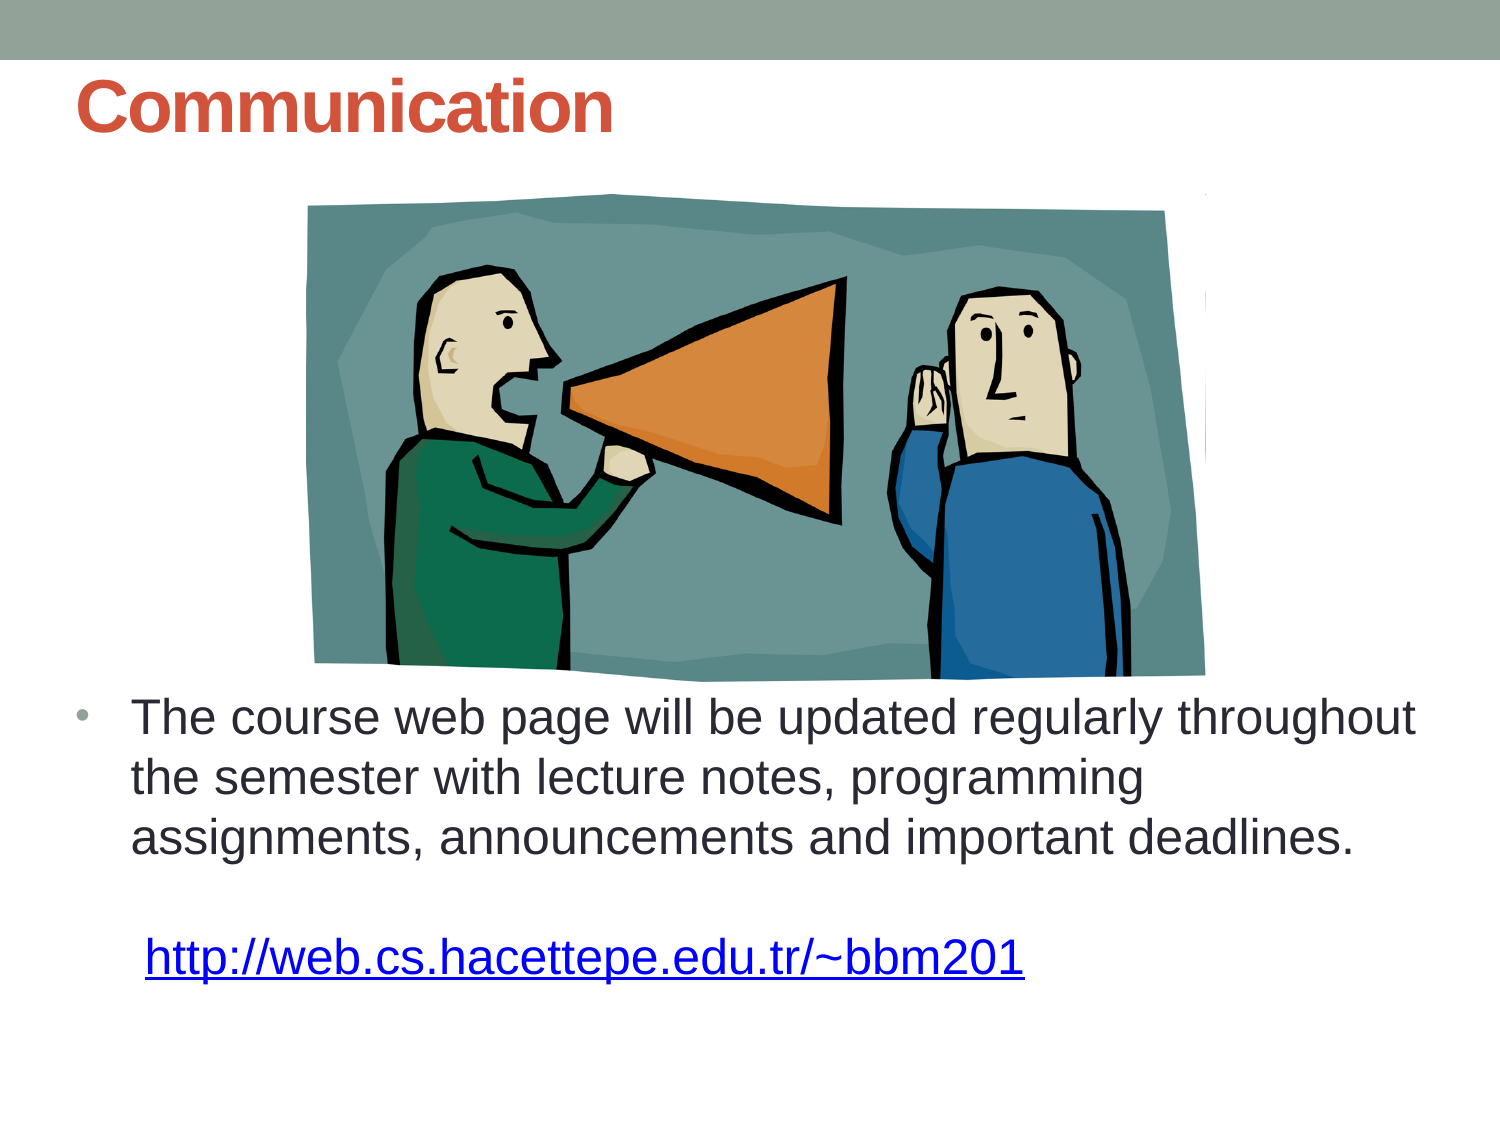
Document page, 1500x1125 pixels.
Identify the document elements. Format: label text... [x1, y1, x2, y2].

list The course web page will be updated regularly throughout the semester with lecture notes, programming assignments, announcements and important deadlines. http://web.cs.hacettepe.edu.tr/~bbm201 [75, 684, 1438, 1092]
picture [306, 193, 1206, 683]
title Communication [75, 12, 1438, 192]
